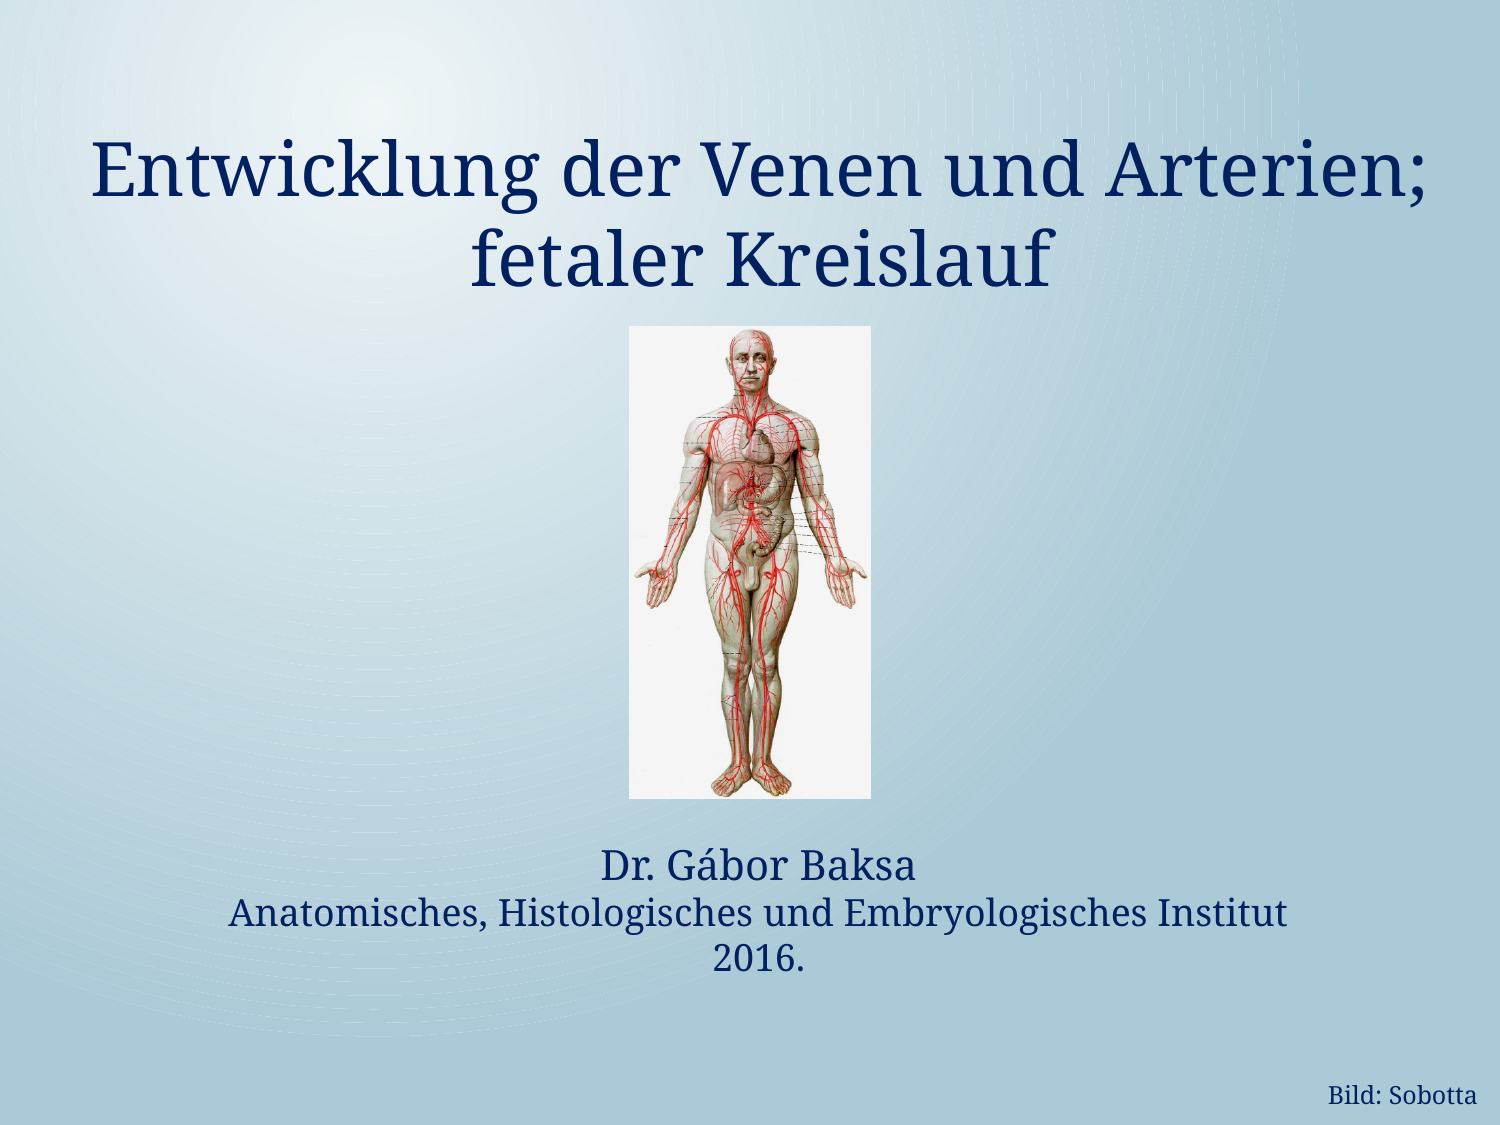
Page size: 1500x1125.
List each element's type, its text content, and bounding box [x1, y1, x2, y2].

text_box Bild: Sobotta [1313, 1072, 1493, 1117]
picture [628, 326, 872, 799]
text_box Entwicklung der Venen und Arterien; fetaler Kreislauf [75, 113, 1447, 309]
text_box Dr. Gábor Baksa Anatomisches, Histologisches und Embryologisches Institut 2016. [213, 831, 1304, 986]
